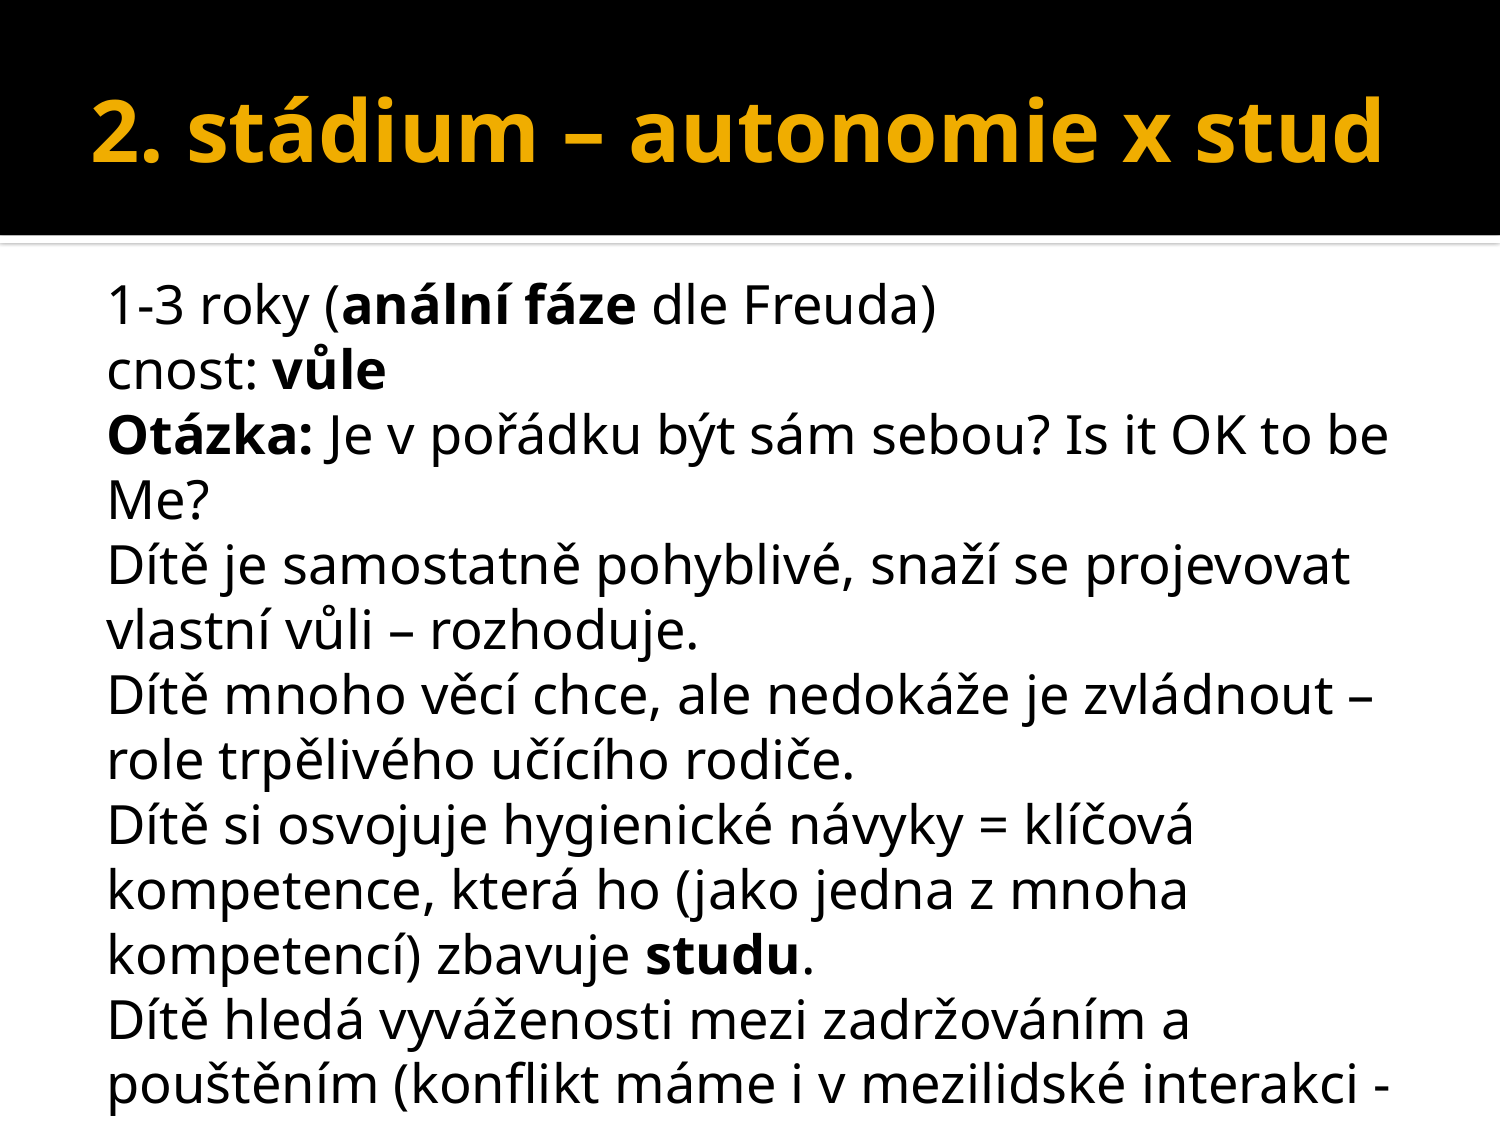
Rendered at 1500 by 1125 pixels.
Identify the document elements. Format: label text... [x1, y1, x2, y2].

list 1-3 roky (anální fáze dle Freuda) cnost: vůle Otázka: Je v pořádku být sám sebou? Is it OK to be Me? Dítě je samostatně pohyblivé, snaží se projevovat vlastní vůli – rozhoduje. Dítě mnoho věcí chce, ale nedokáže je zvládnout – role trpělivého učícího rodiče. Dítě si osvojuje hygienické návyky = klíčová kompetence, která ho (jako jedna z mnoha kompetencí) zbavuje studu. Dítě hledá vyváženosti mezi zadržováním a pouštěním (konflikt máme i v mezilidské interakci - moc nebo málo zábran?). [75, 255, 1447, 1083]
title 2. stádium – autonomie x stud [75, 25, 1425, 231]
